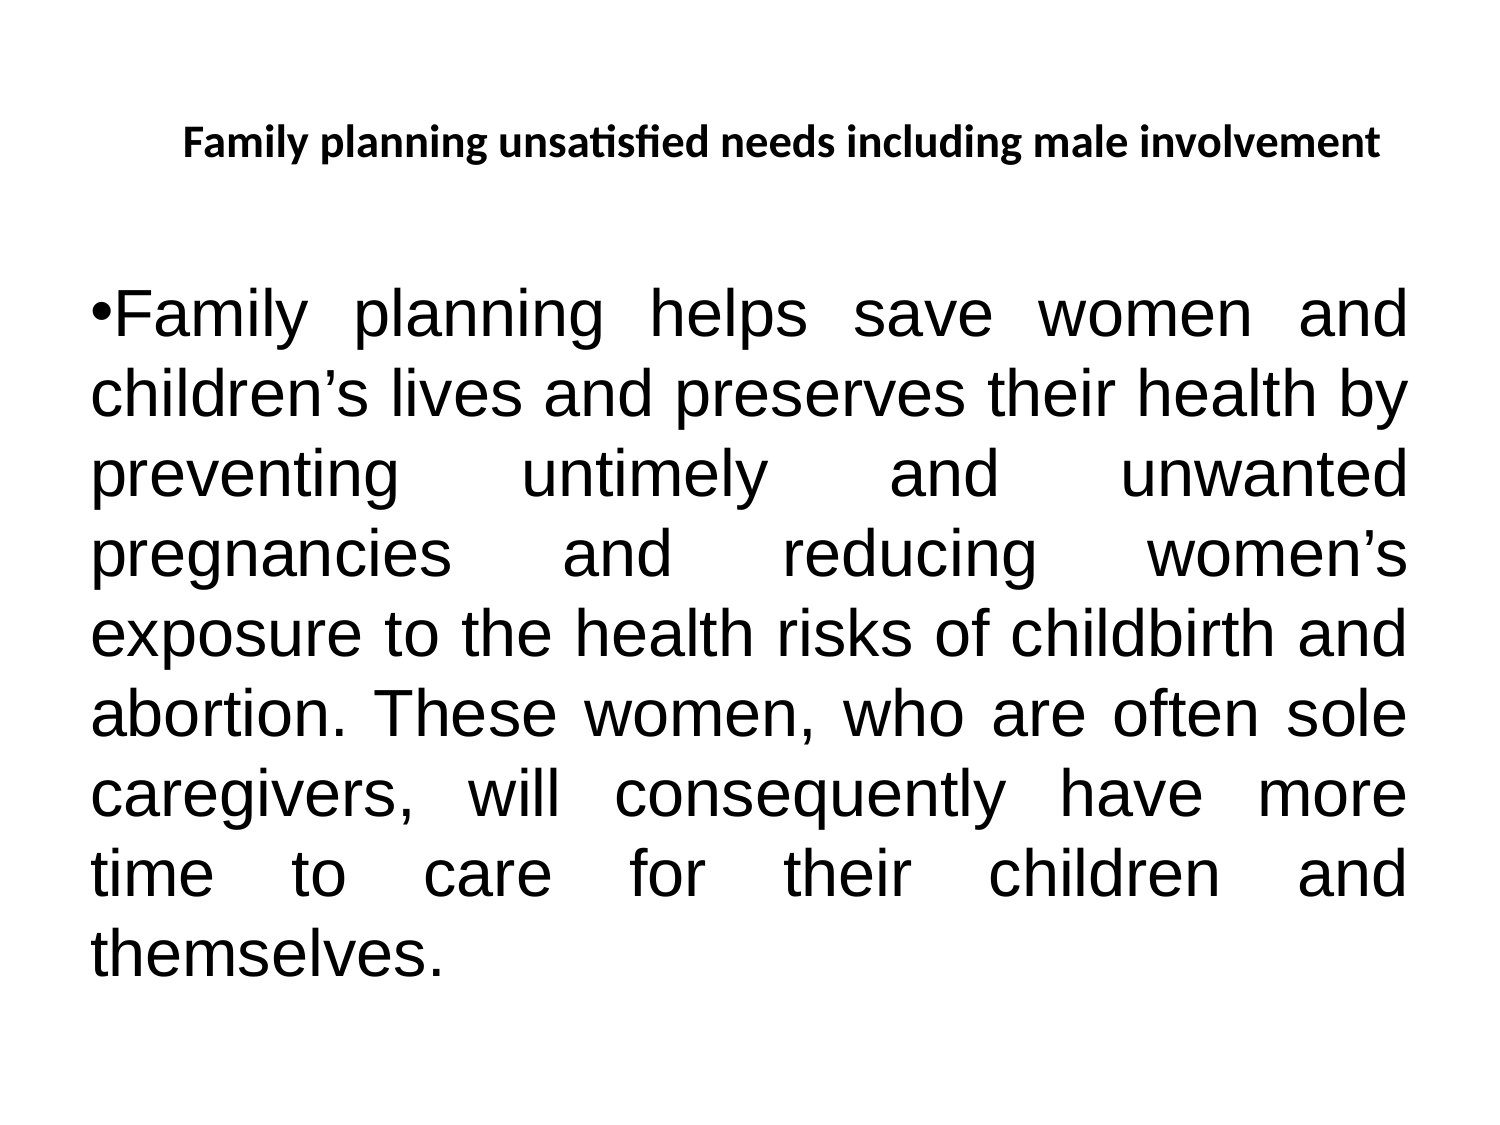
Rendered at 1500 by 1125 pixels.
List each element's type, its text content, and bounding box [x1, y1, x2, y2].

list Family planning helps save women and children’s lives and preserves their health by preventing untimely and unwanted pregnancies and reducing women’s exposure to the health risks of childbirth and abortion. These women, who are often sole caregivers, will consequently have more time to care for their children and themselves. [75, 262, 1425, 1005]
title Family planning unsatisfied needs including male involvement [75, 45, 1425, 233]
